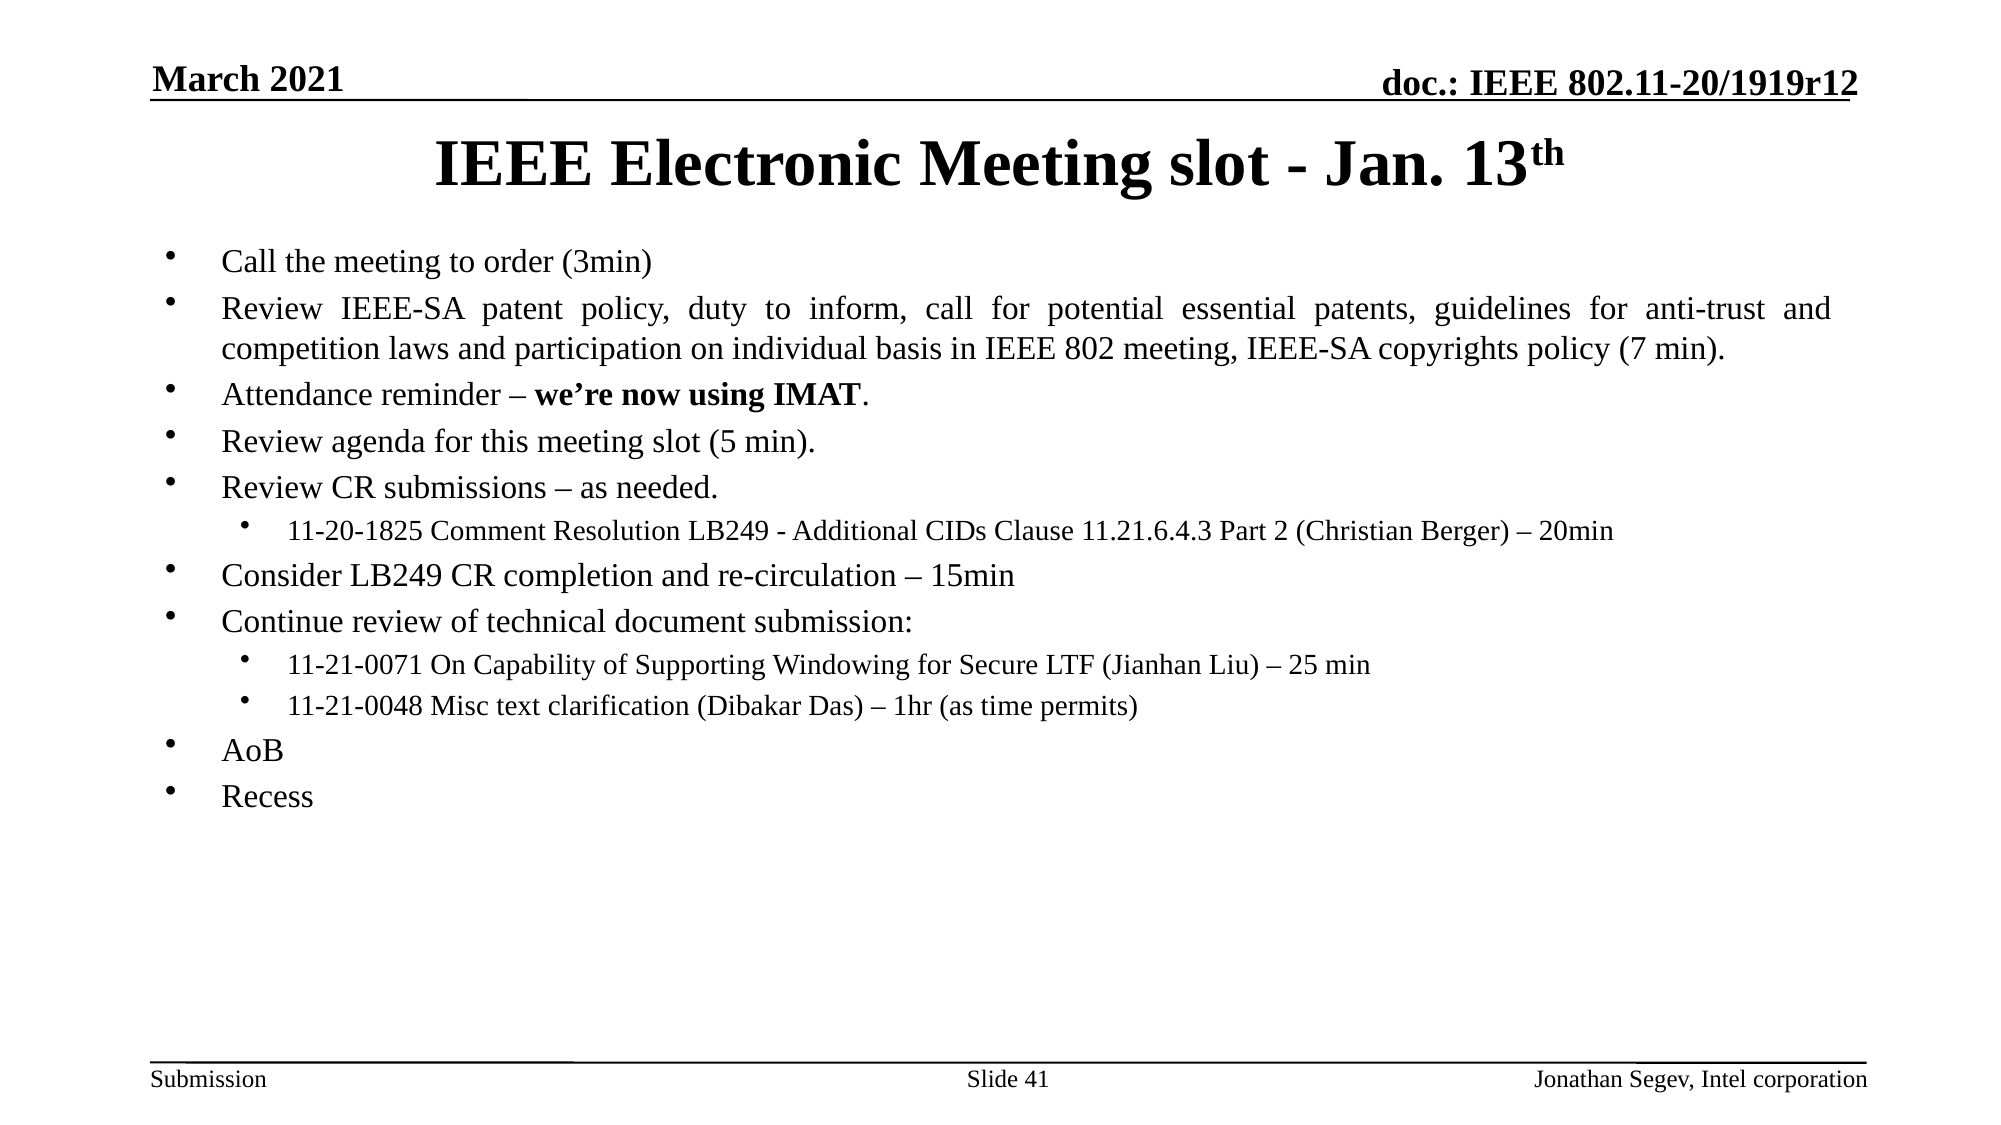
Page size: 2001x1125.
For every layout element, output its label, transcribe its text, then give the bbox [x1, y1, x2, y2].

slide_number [152, 54, 563, 100]
footer Jonathan Segev, Intel corporation [1171, 1061, 1869, 1093]
title IEEE Electronic Meeting slot - Jan. 13th [149, 112, 1850, 205]
slide_number Slide 41 [950, 1061, 1067, 1123]
list Call the meeting to order (3min) Review IEEE-SA patent policy, duty to inform, call for potential essential patents, guidelines for anti-trust and competition laws and participation on individual basis in IEEE 802 meeting, IEEE-SA copyrights policy (7 min). Attendance reminder – we’re now using IMAT. Review agenda for this meeting slot (5 min). Review CR submissions – as needed. 11-20-1825 Comment Resolution LB249 - Additional CIDs Clause 11.21.6.4.3 Part 2 (Christian Berger) – 20min Consider LB249 CR completion and re-circulation – 15min Continue review of technical document submission: 11-21-0071 On Capability of Supporting Windowing for Secure LTF (Jianhan Liu) – 25 min 11-21-0048 Misc text clarification (Dibakar Das) – 1hr (as time permits) AoB Recess [149, 231, 1850, 1000]
